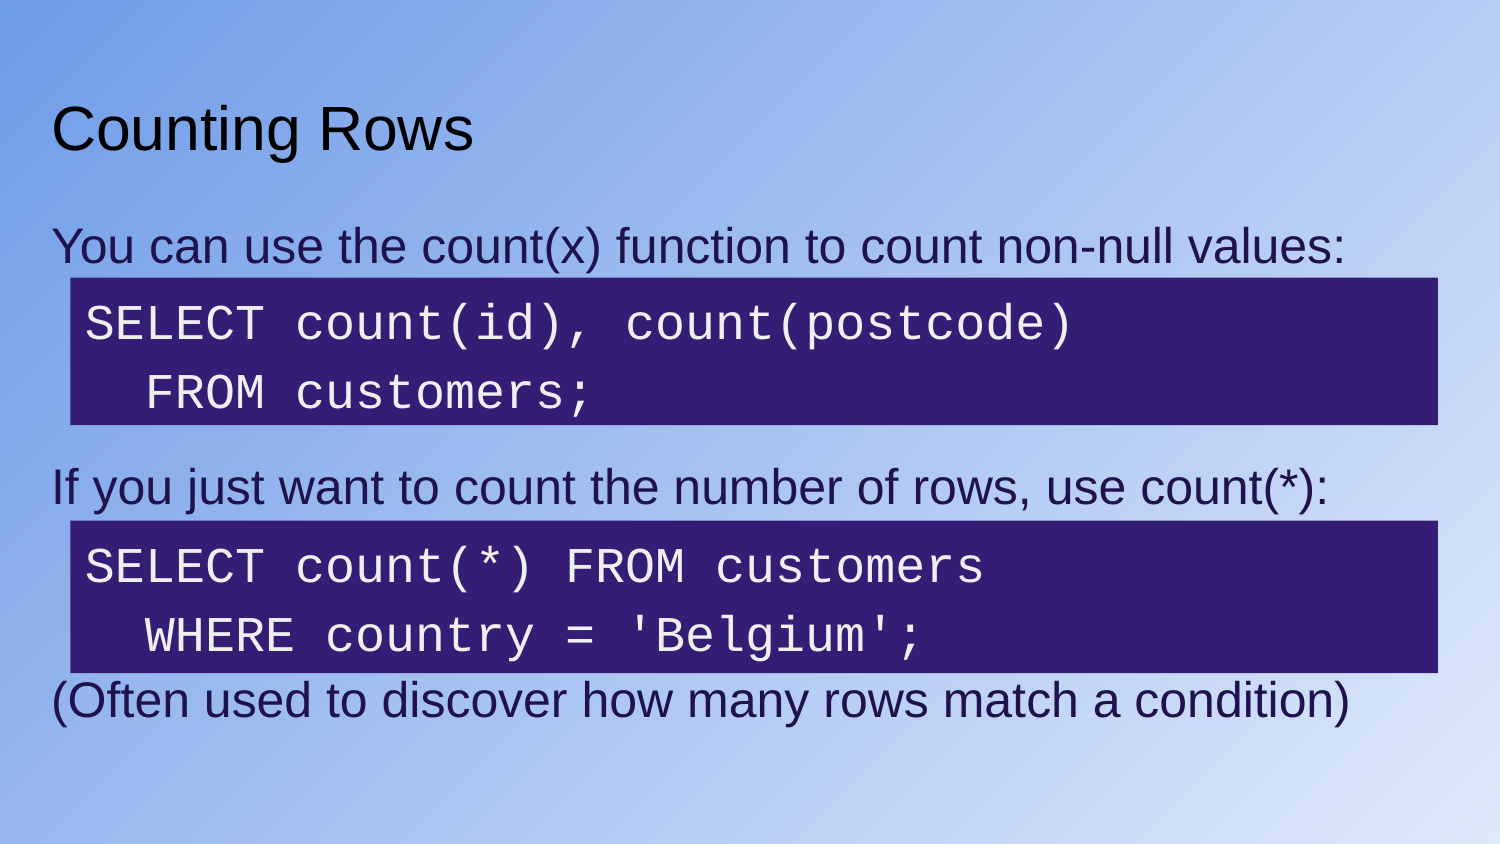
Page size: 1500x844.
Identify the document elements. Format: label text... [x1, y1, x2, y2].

text_box SELECT count(*) FROM customers WHERE country = 'Belgium'; [70, 520, 1438, 674]
title Counting Rows [51, 72, 1449, 167]
text_box SELECT count(id), count(postcode) FROM customers; [70, 277, 1438, 426]
list You can use the count(x) function to count non-null values: If you just want to count the number of rows, use count(*): (Often used to discover how many rows match a condition) [51, 189, 1449, 750]
